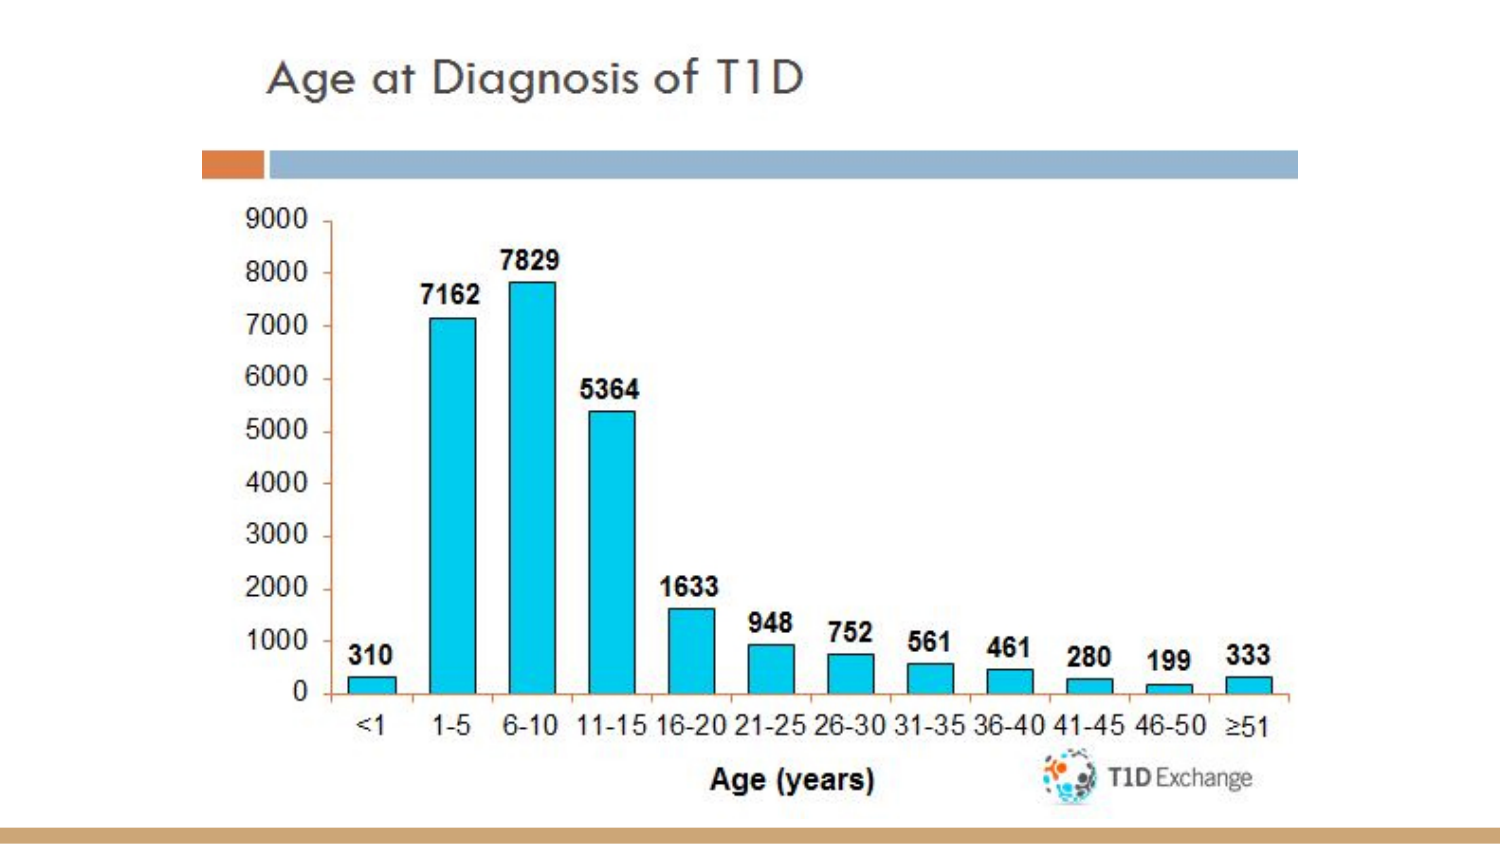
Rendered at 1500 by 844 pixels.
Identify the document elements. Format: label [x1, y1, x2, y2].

picture [201, 0, 1298, 819]
